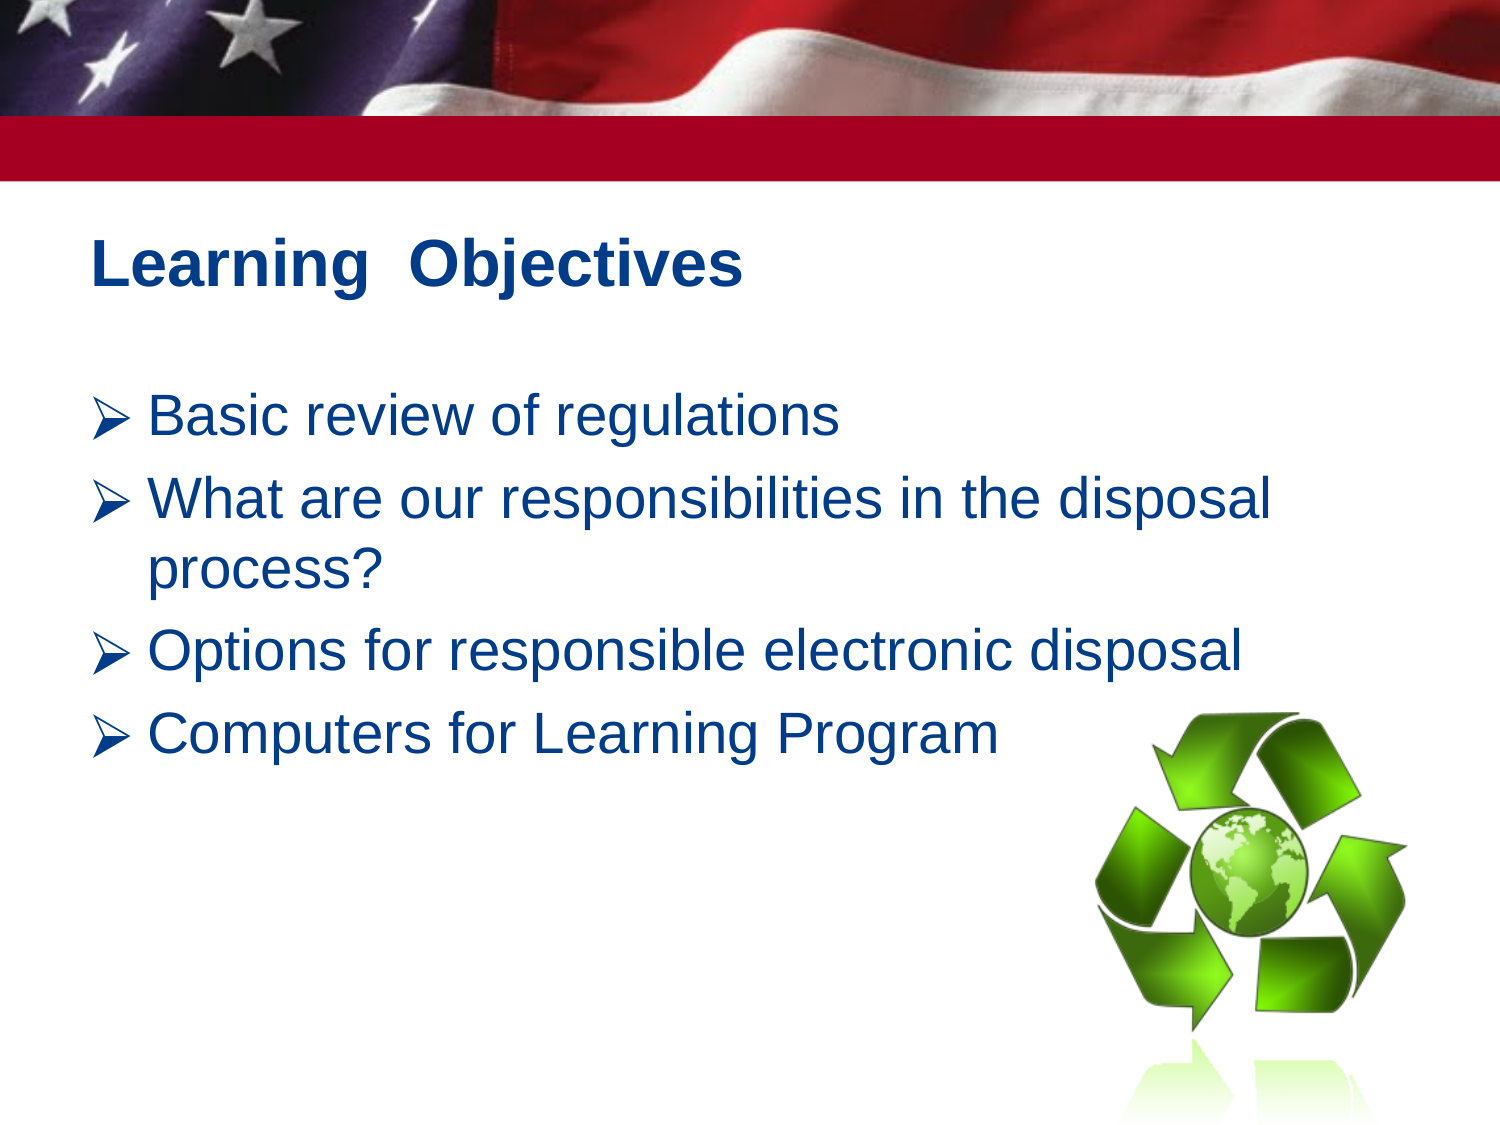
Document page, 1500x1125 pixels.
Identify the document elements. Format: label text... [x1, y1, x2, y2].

text_box [1062, 712, 1441, 1125]
title Learning Objectives [75, 212, 1100, 287]
picture [0, 0, 1500, 116]
text_box Basic review of regulations What are our responsibilities in the disposal process? Options for responsible electronic disposal Computers for Learning Program [75, 287, 1350, 1009]
